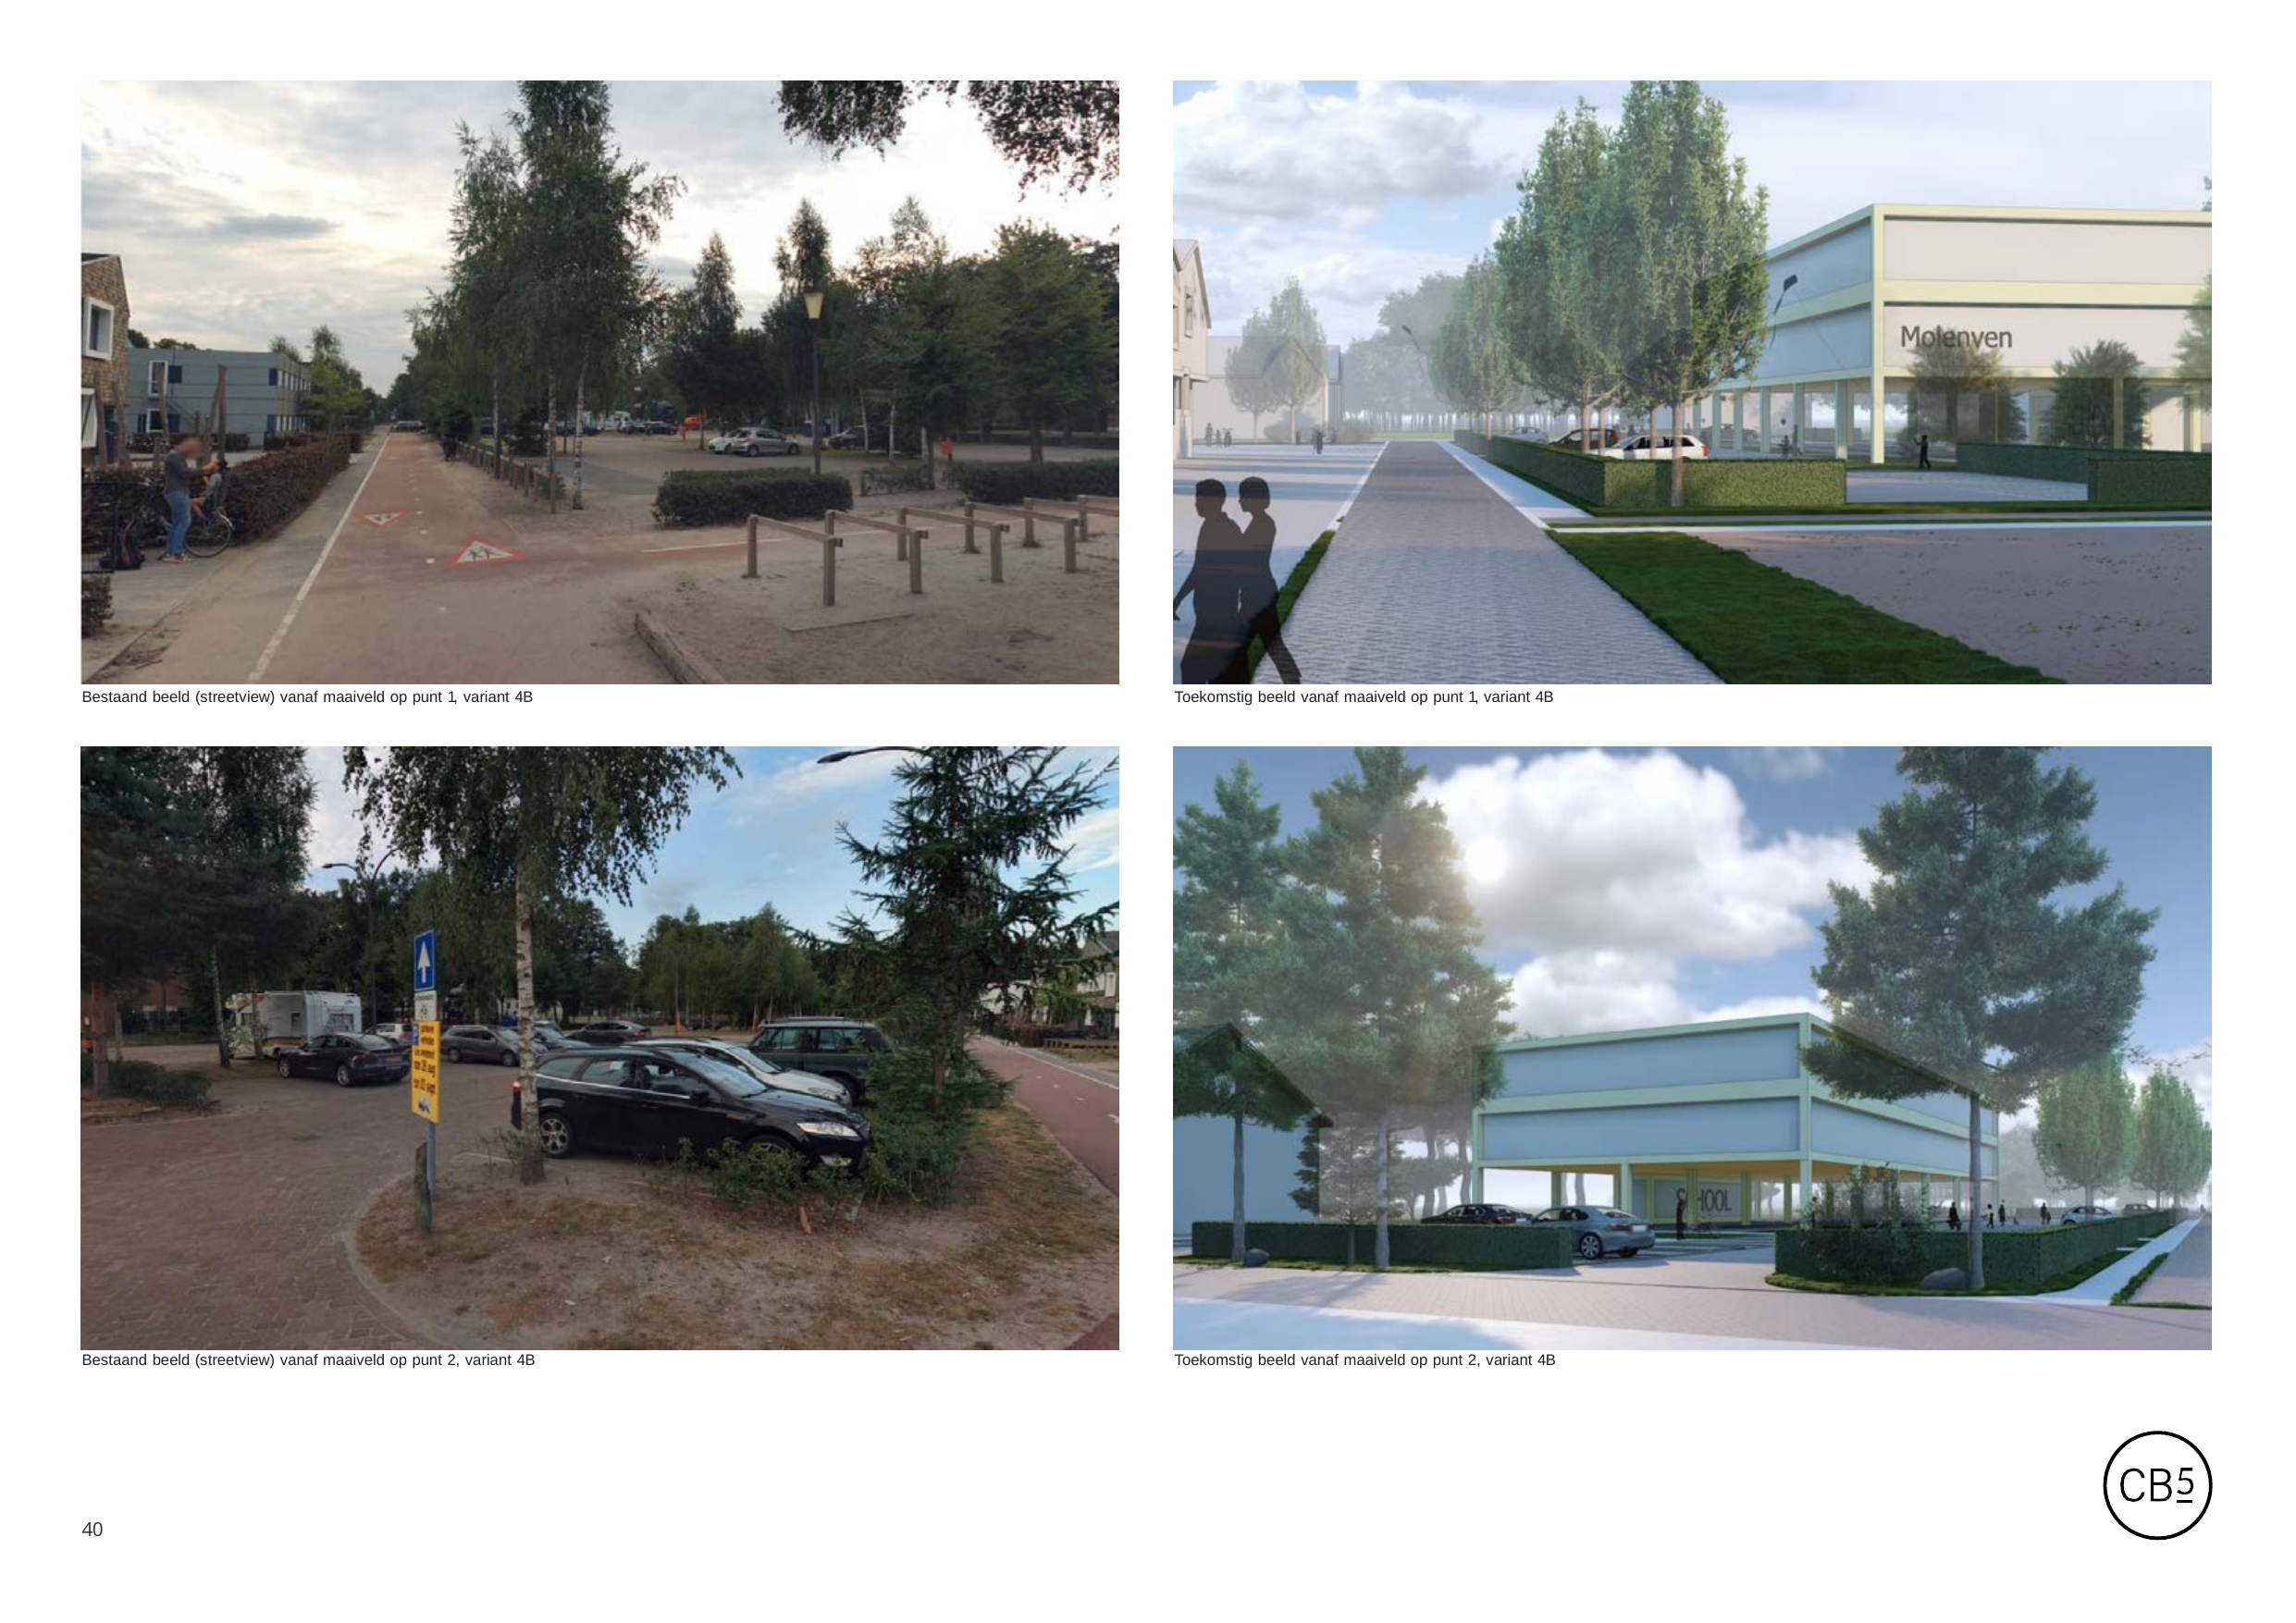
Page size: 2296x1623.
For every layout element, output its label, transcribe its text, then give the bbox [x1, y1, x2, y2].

picture [80, 80, 1119, 685]
picture [1173, 80, 2212, 685]
slide_number 40 [76, 1513, 121, 1623]
text_box Bestaand beeld (streetview) vanaf maaiveld op punt 1, variant 4B [80, 690, 535, 707]
picture [1173, 746, 2212, 1350]
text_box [2103, 1430, 2213, 1541]
text_box Toekomstig beeld vanaf maaiveld op punt 1, variant 4B [1172, 690, 1557, 707]
picture [80, 746, 1119, 1350]
text_box Toekomstig beeld vanaf maaiveld op punt 2, variant 4B [1172, 1356, 1562, 1369]
text_box Bestaand beeld (streetview) vanaf maaiveld op punt 2, variant 4B [80, 1356, 538, 1369]
